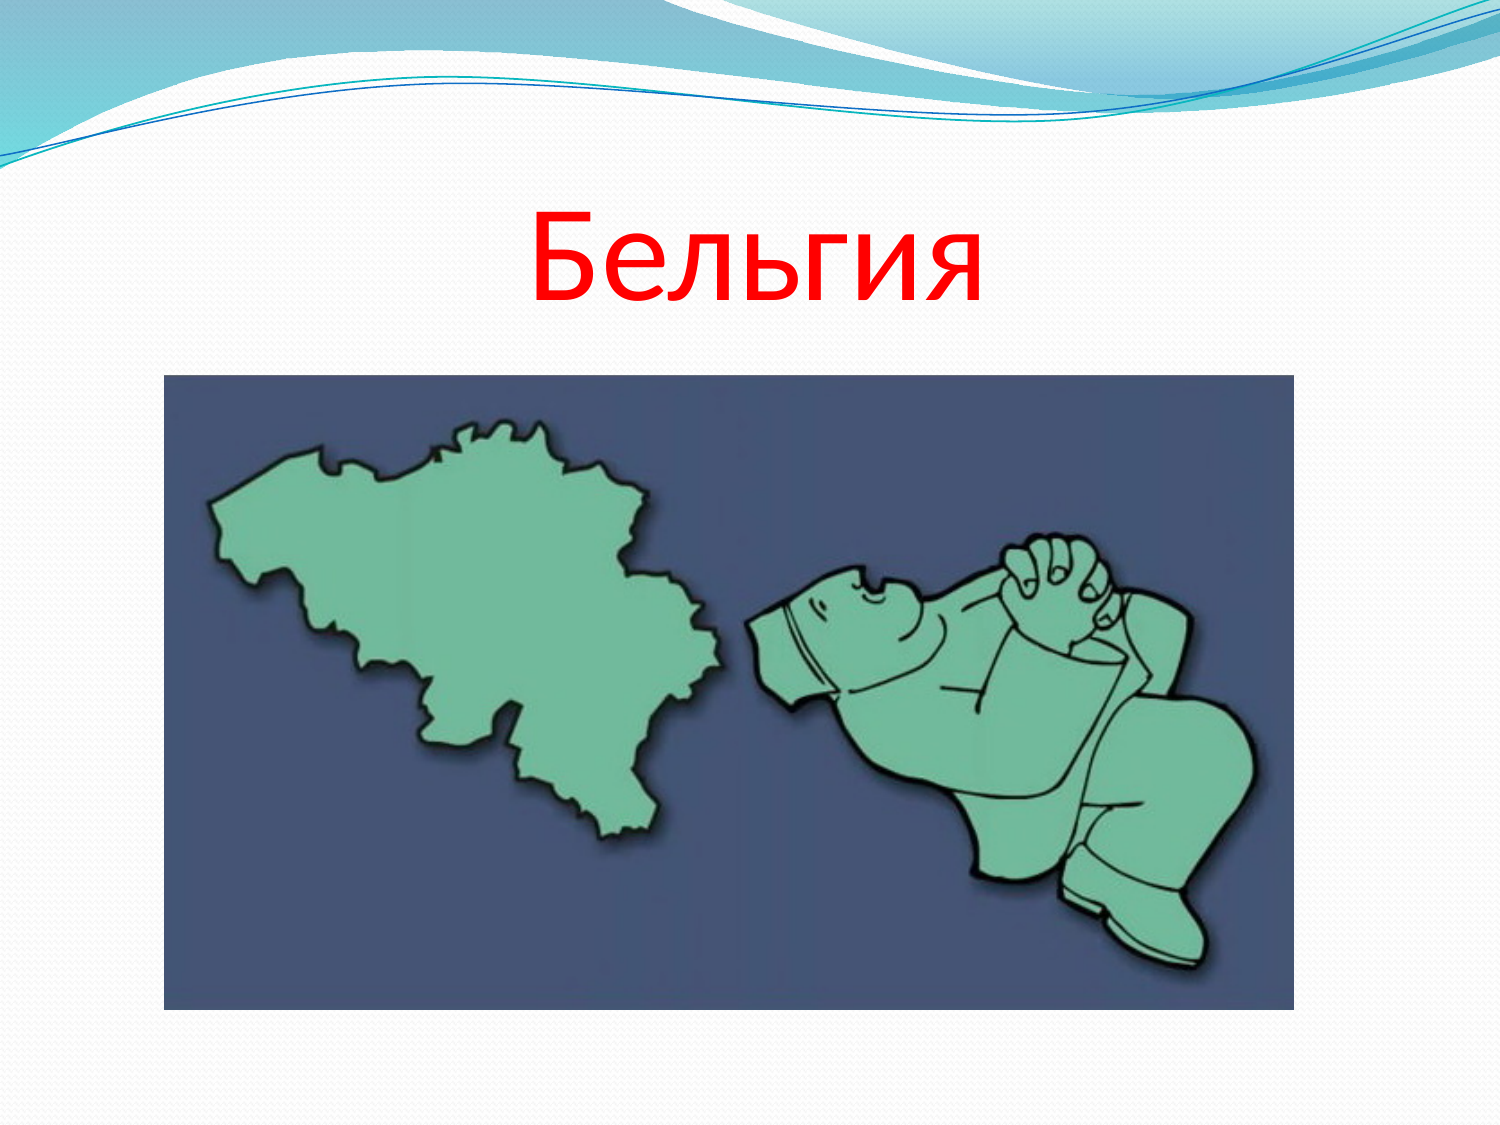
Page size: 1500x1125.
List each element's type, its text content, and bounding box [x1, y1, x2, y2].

picture [163, 374, 1337, 1011]
title Бельгия [527, 140, 1004, 329]
